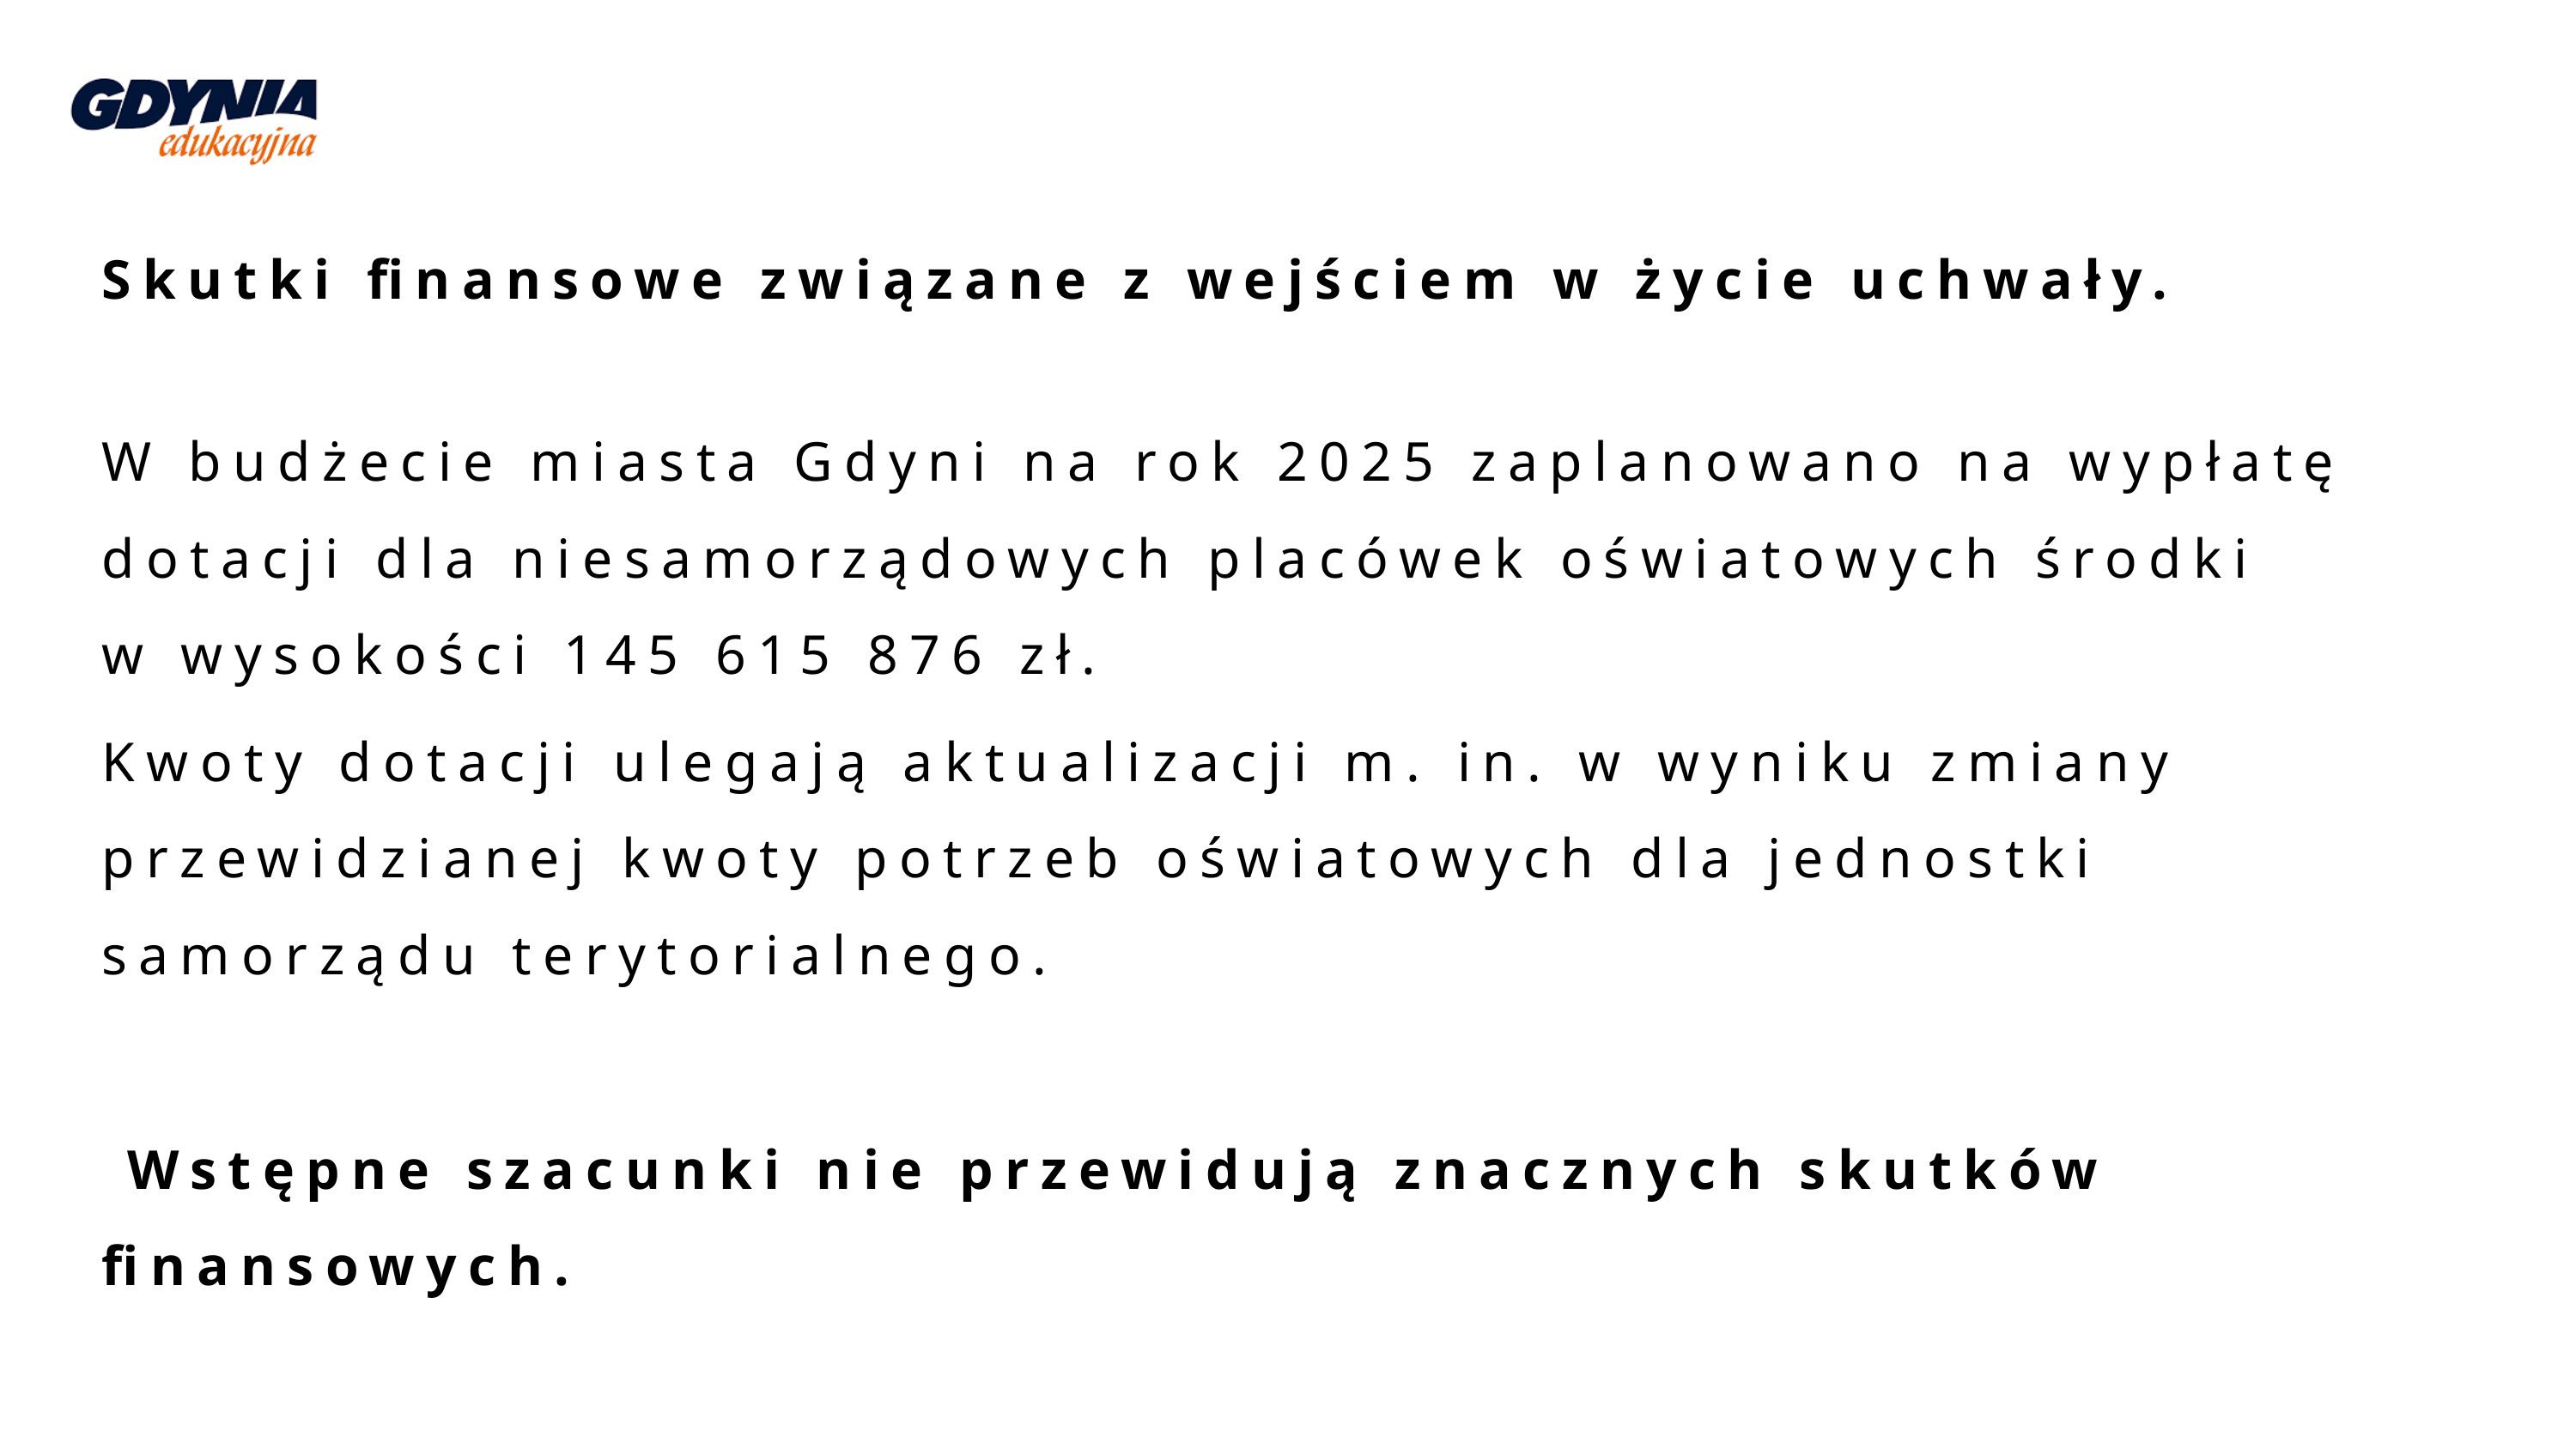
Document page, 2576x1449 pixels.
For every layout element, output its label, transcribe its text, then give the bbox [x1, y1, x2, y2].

text_box [69, 0, 319, 246]
text_box Skutki finansowe związane z wejściem w życie uchwały. W budżecie miasta Gdyni na rok 2025 zaplanowano na wypłatę dotacji dla niesamorządowych placówek oświatowych środki w wysokości 145 615 876 zł. Kwoty dotacji ulegają aktualizacji m. in. w wyniku zmiany przewidzianej kwoty potrzeb oświatowych dla jednostki samorządu terytorialnego. Wstępne szacunki nie przewidują znacznych skutków finansowych. [101, 20, 2458, 1449]
